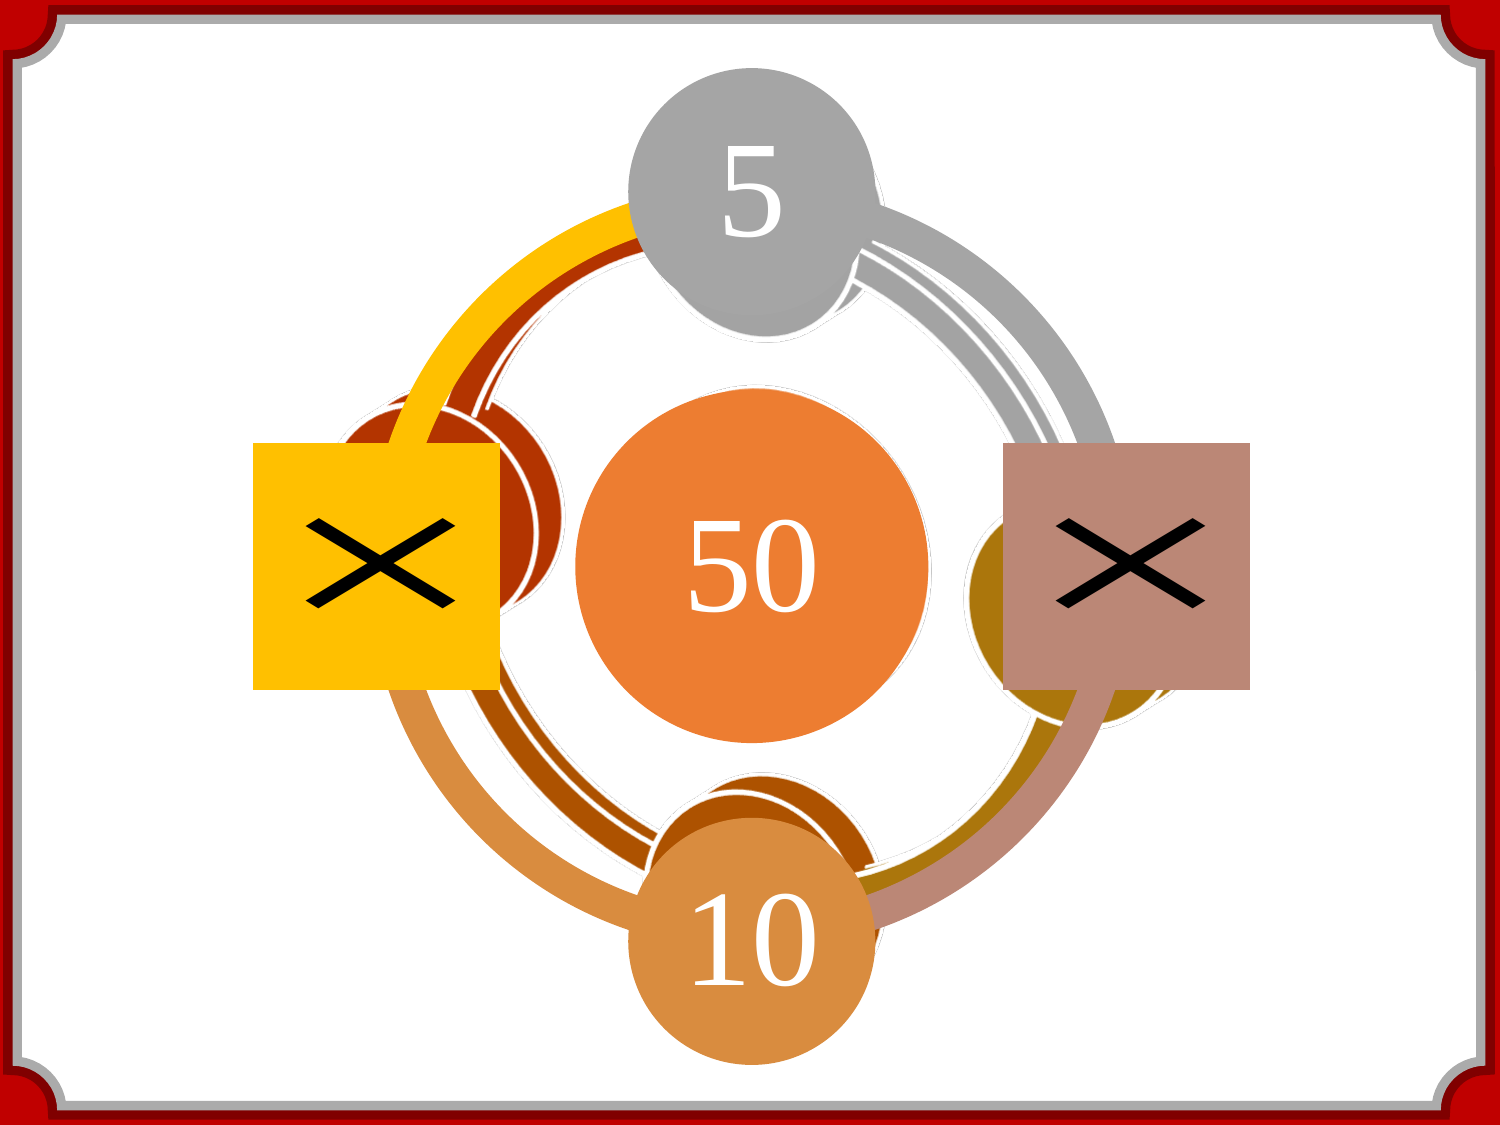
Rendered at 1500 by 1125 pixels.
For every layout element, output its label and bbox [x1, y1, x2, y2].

picture [54, 67, 1446, 1066]
